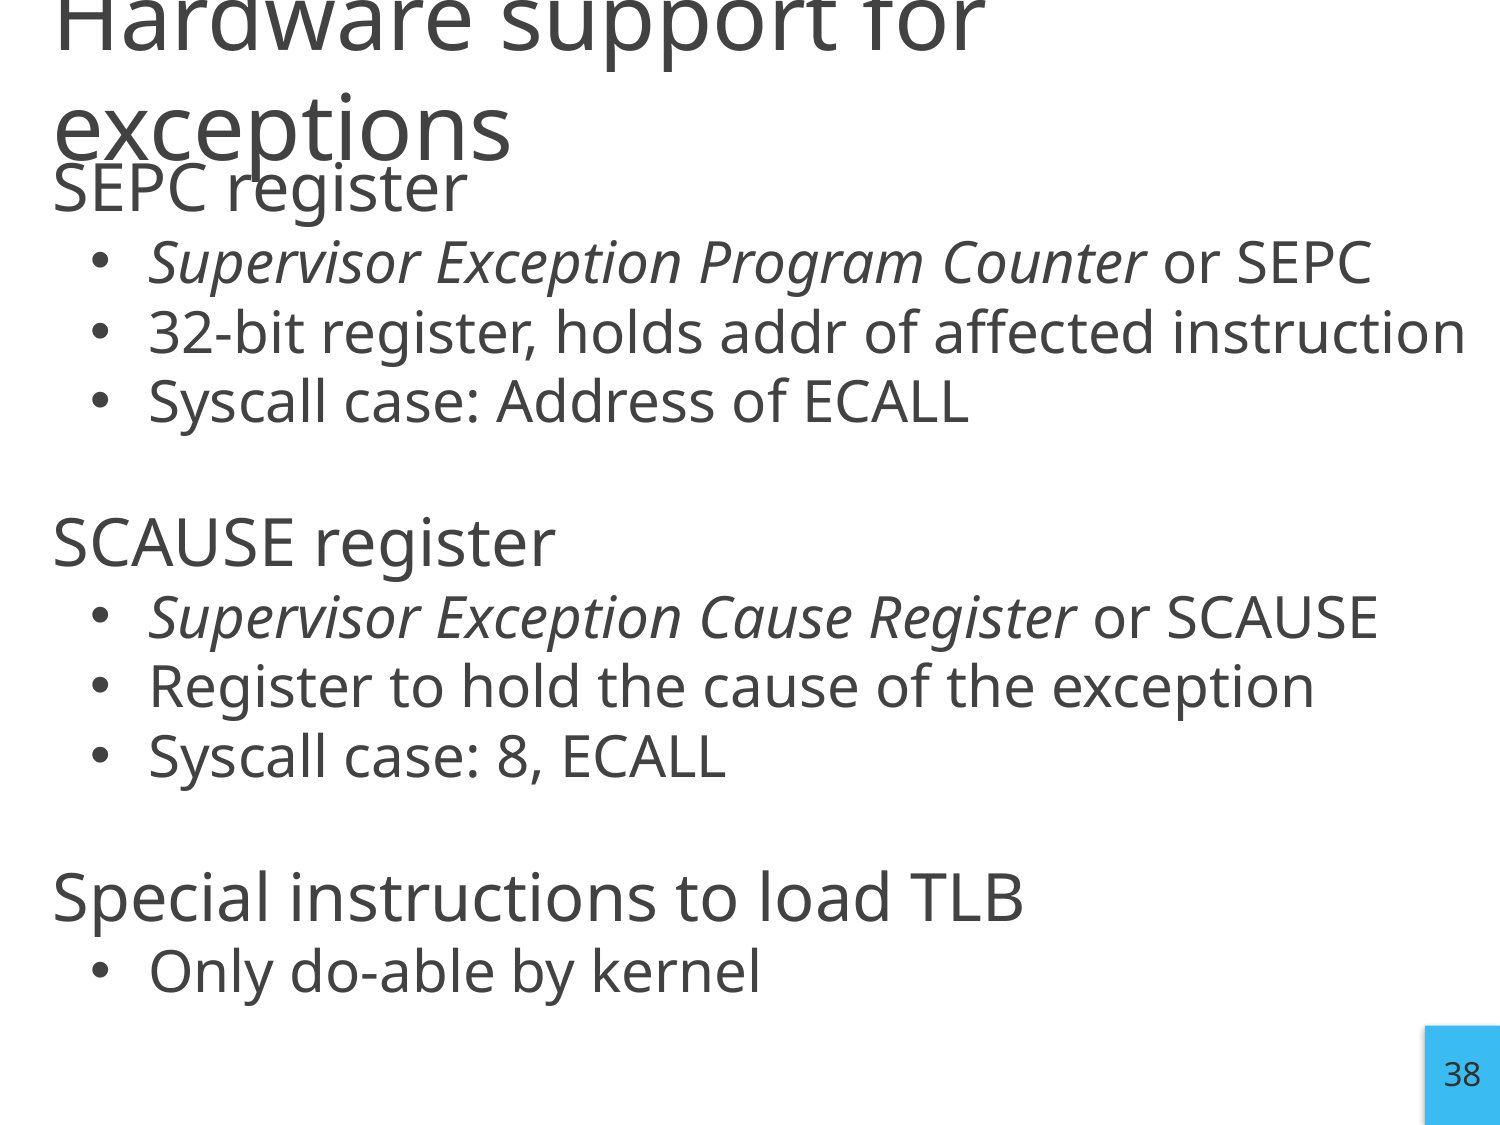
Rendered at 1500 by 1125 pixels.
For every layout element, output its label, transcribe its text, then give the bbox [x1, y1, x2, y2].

list SEPC register Supervisor Exception Program Counter or SEPC 32-bit register, holds addr of affected instruction Syscall case: Address of ECALL SCAUSE register Supervisor Exception Cause Register or SCAUSE Register to hold the cause of the exception Syscall case: 8, ECALL Special instructions to load TLB Only do-able by kernel [37, 137, 1500, 1063]
title Hardware support for exceptions [37, 24, 1463, 113]
slide_number 38 [1425, 1063, 1500, 1125]
